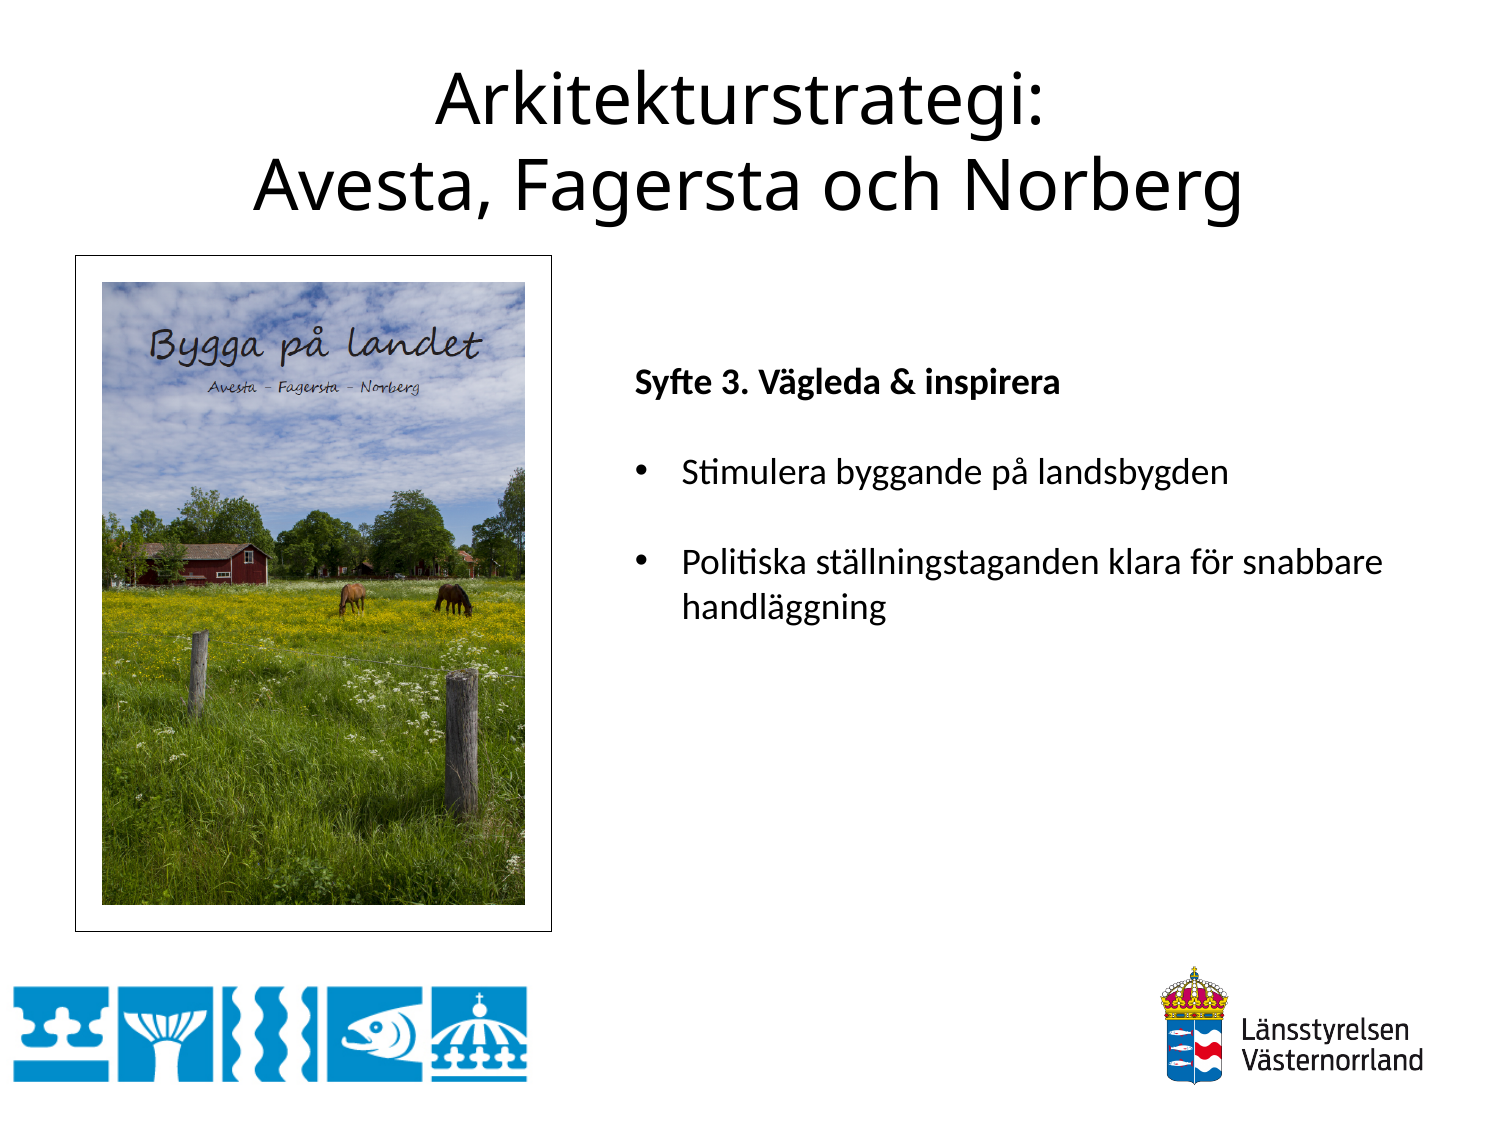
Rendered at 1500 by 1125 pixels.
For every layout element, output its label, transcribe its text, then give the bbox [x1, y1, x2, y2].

title Arkitekturstrategi: Avesta, Fagersta och Norberg [75, 45, 1425, 233]
picture [74, 255, 552, 932]
picture [0, 957, 567, 1108]
text_box Syfte 3. Vägleda & inspirera Stimulera byggande på landsbygden Politiska ställningstaganden klara för snabbare handläggning [620, 349, 1447, 770]
picture [1145, 957, 1447, 1097]
